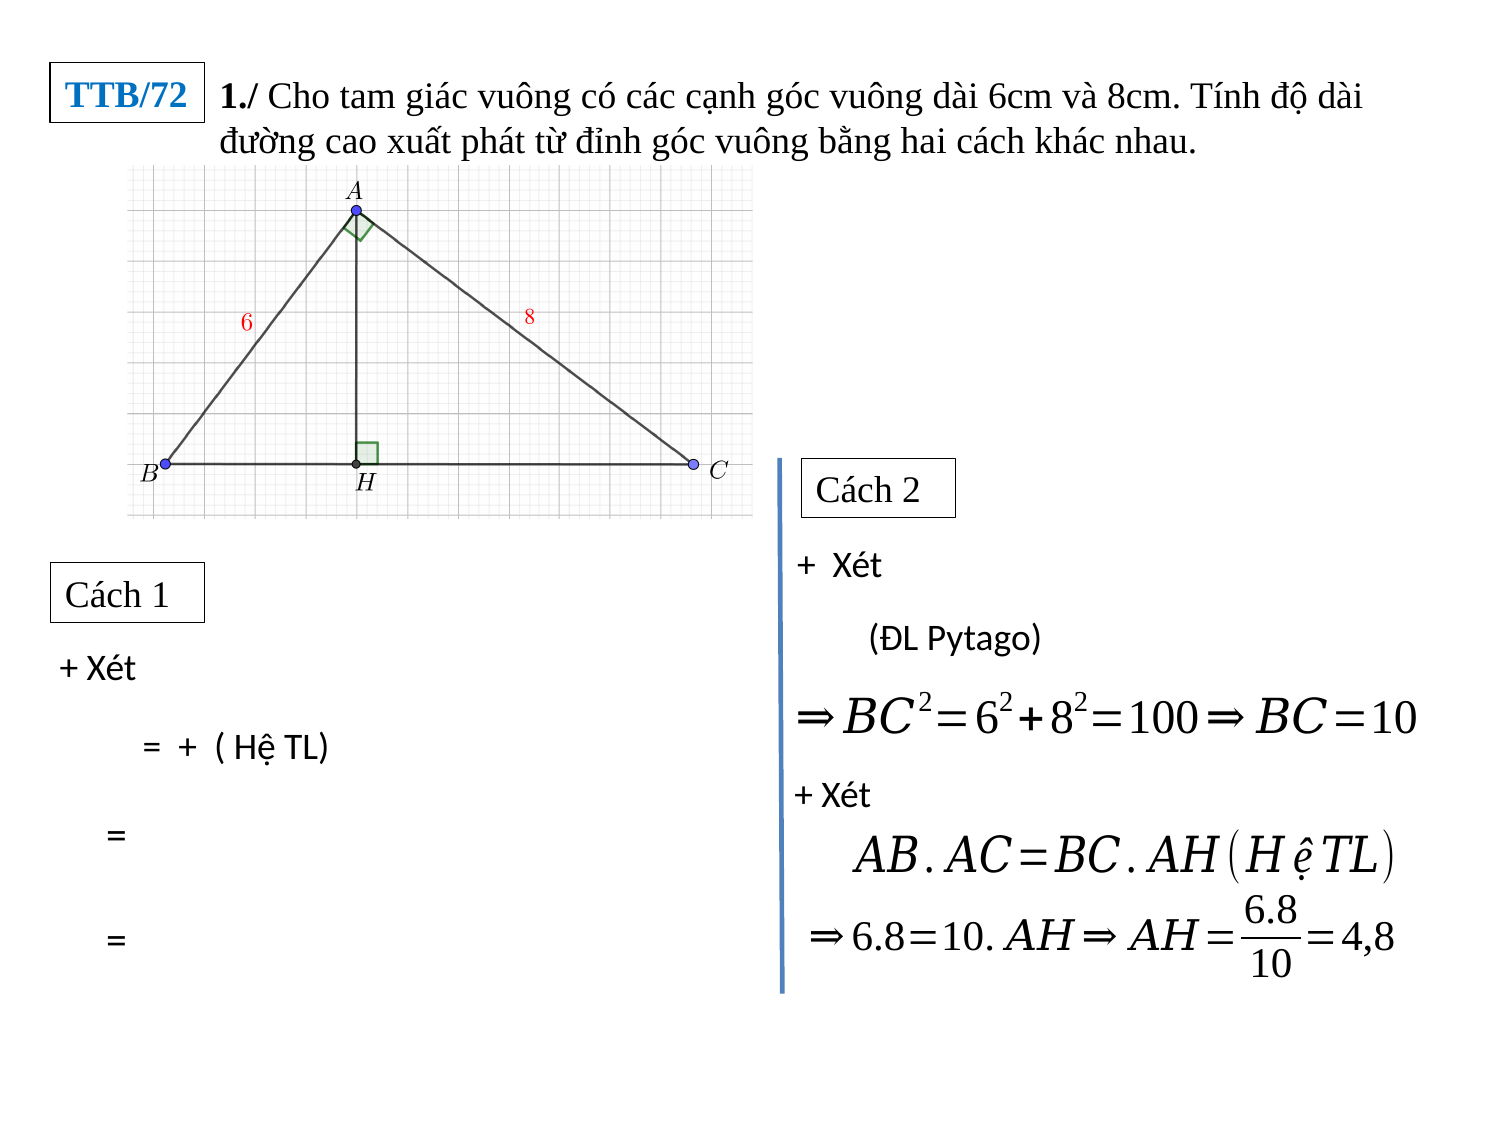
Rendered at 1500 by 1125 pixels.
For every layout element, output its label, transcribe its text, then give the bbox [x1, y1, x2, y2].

text_box Cách 2 [800, 457, 956, 518]
picture [126, 165, 753, 519]
text_box 1./ Cho tam giác vuông có các cạnh góc vuông dài 6cm và 8cm. Tính độ dài đường cao xuất phát từ đỉnh góc vuông bằng hai cách khác nhau. [204, 63, 1463, 169]
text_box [779, 457, 783, 994]
text_box TTB/72 [50, 62, 205, 123]
text_box Cách 1 [50, 562, 205, 623]
